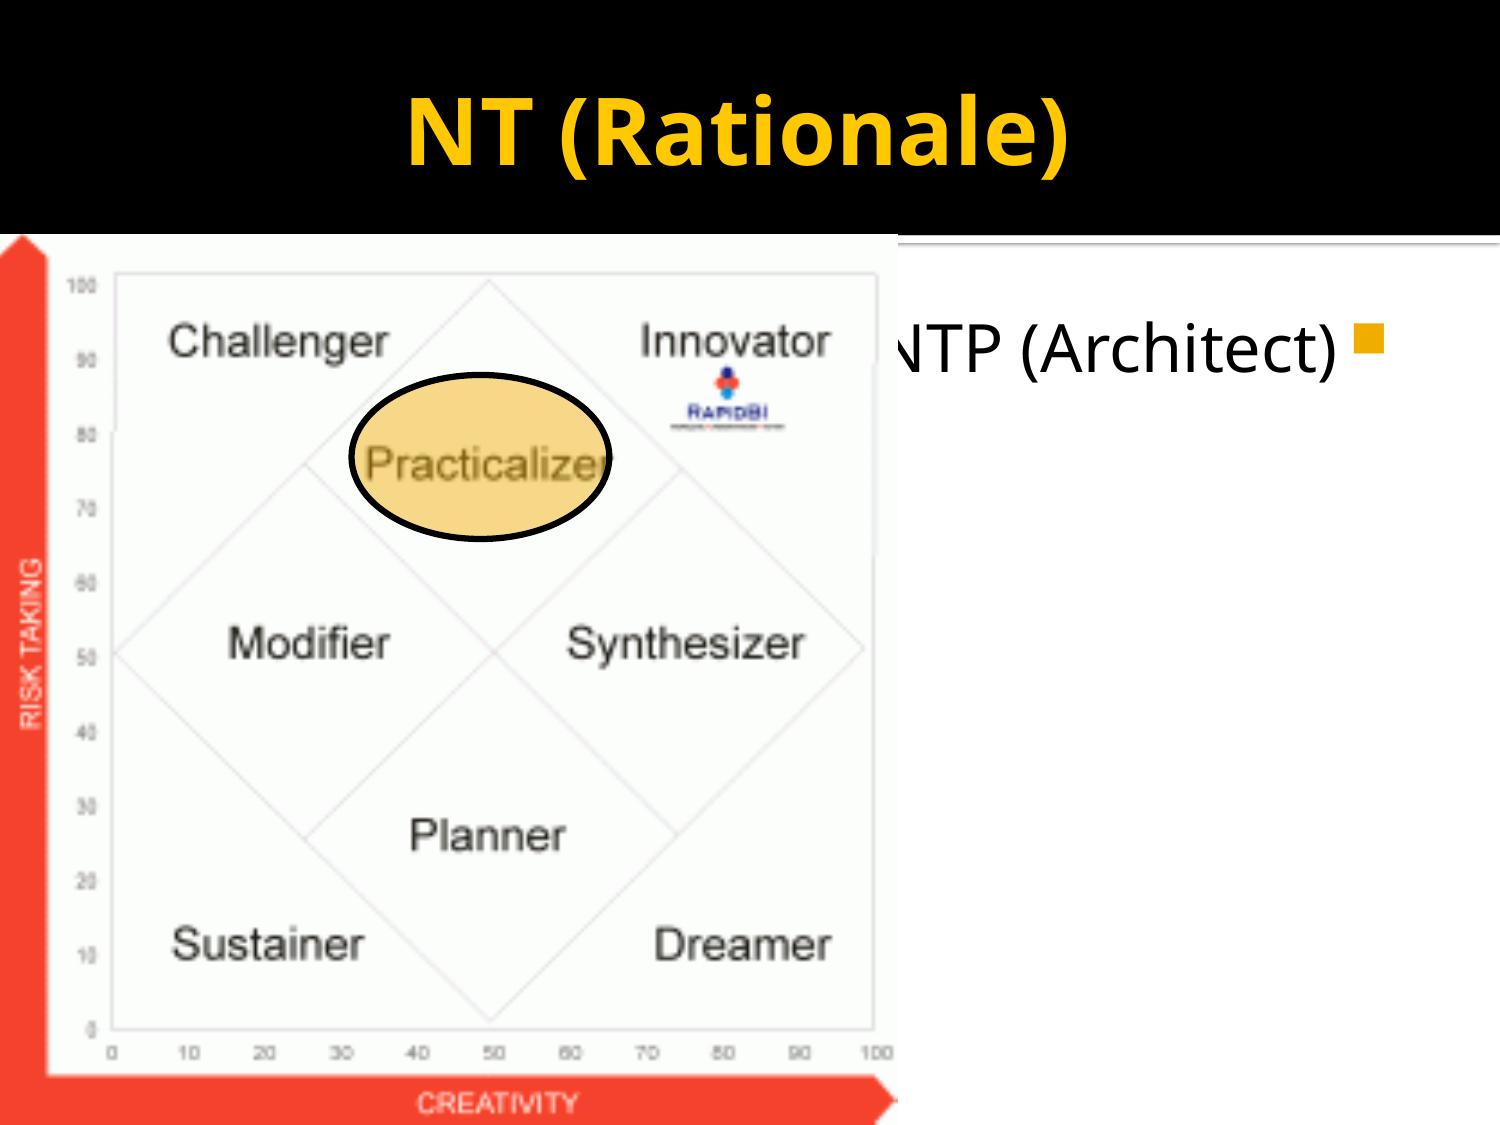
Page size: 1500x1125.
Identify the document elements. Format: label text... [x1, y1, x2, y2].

list INTP (Architect) [908, 290, 1426, 1051]
picture [0, 234, 899, 1125]
title NT (Rationale) [75, 25, 1425, 231]
